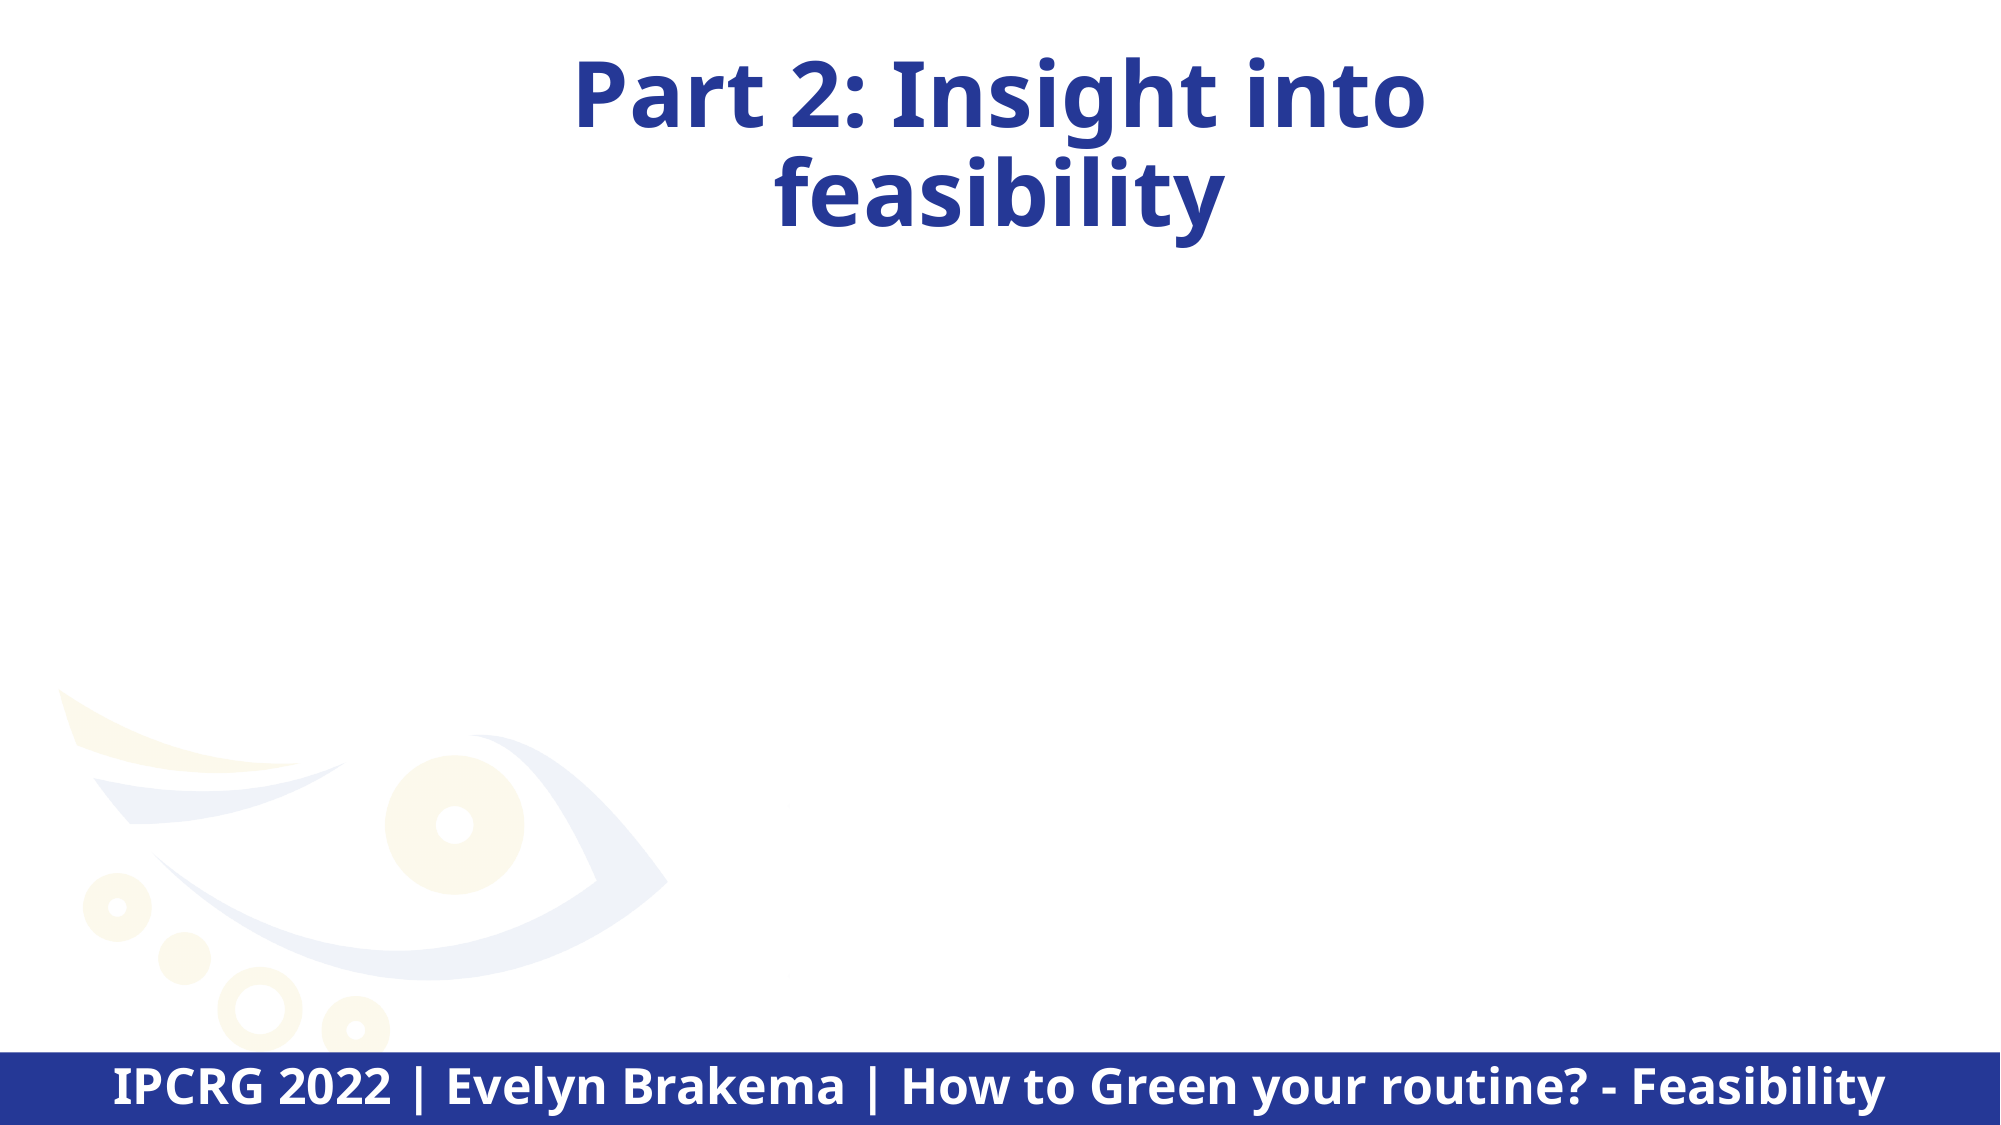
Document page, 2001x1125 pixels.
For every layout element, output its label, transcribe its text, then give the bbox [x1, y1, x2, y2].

text_box IPCRG 2022 | Evelyn Brakema | How to Green your routine? - Feasibility [0, 1052, 2000, 1125]
text_box Part 2: Insight into feasibility [353, 40, 1647, 259]
